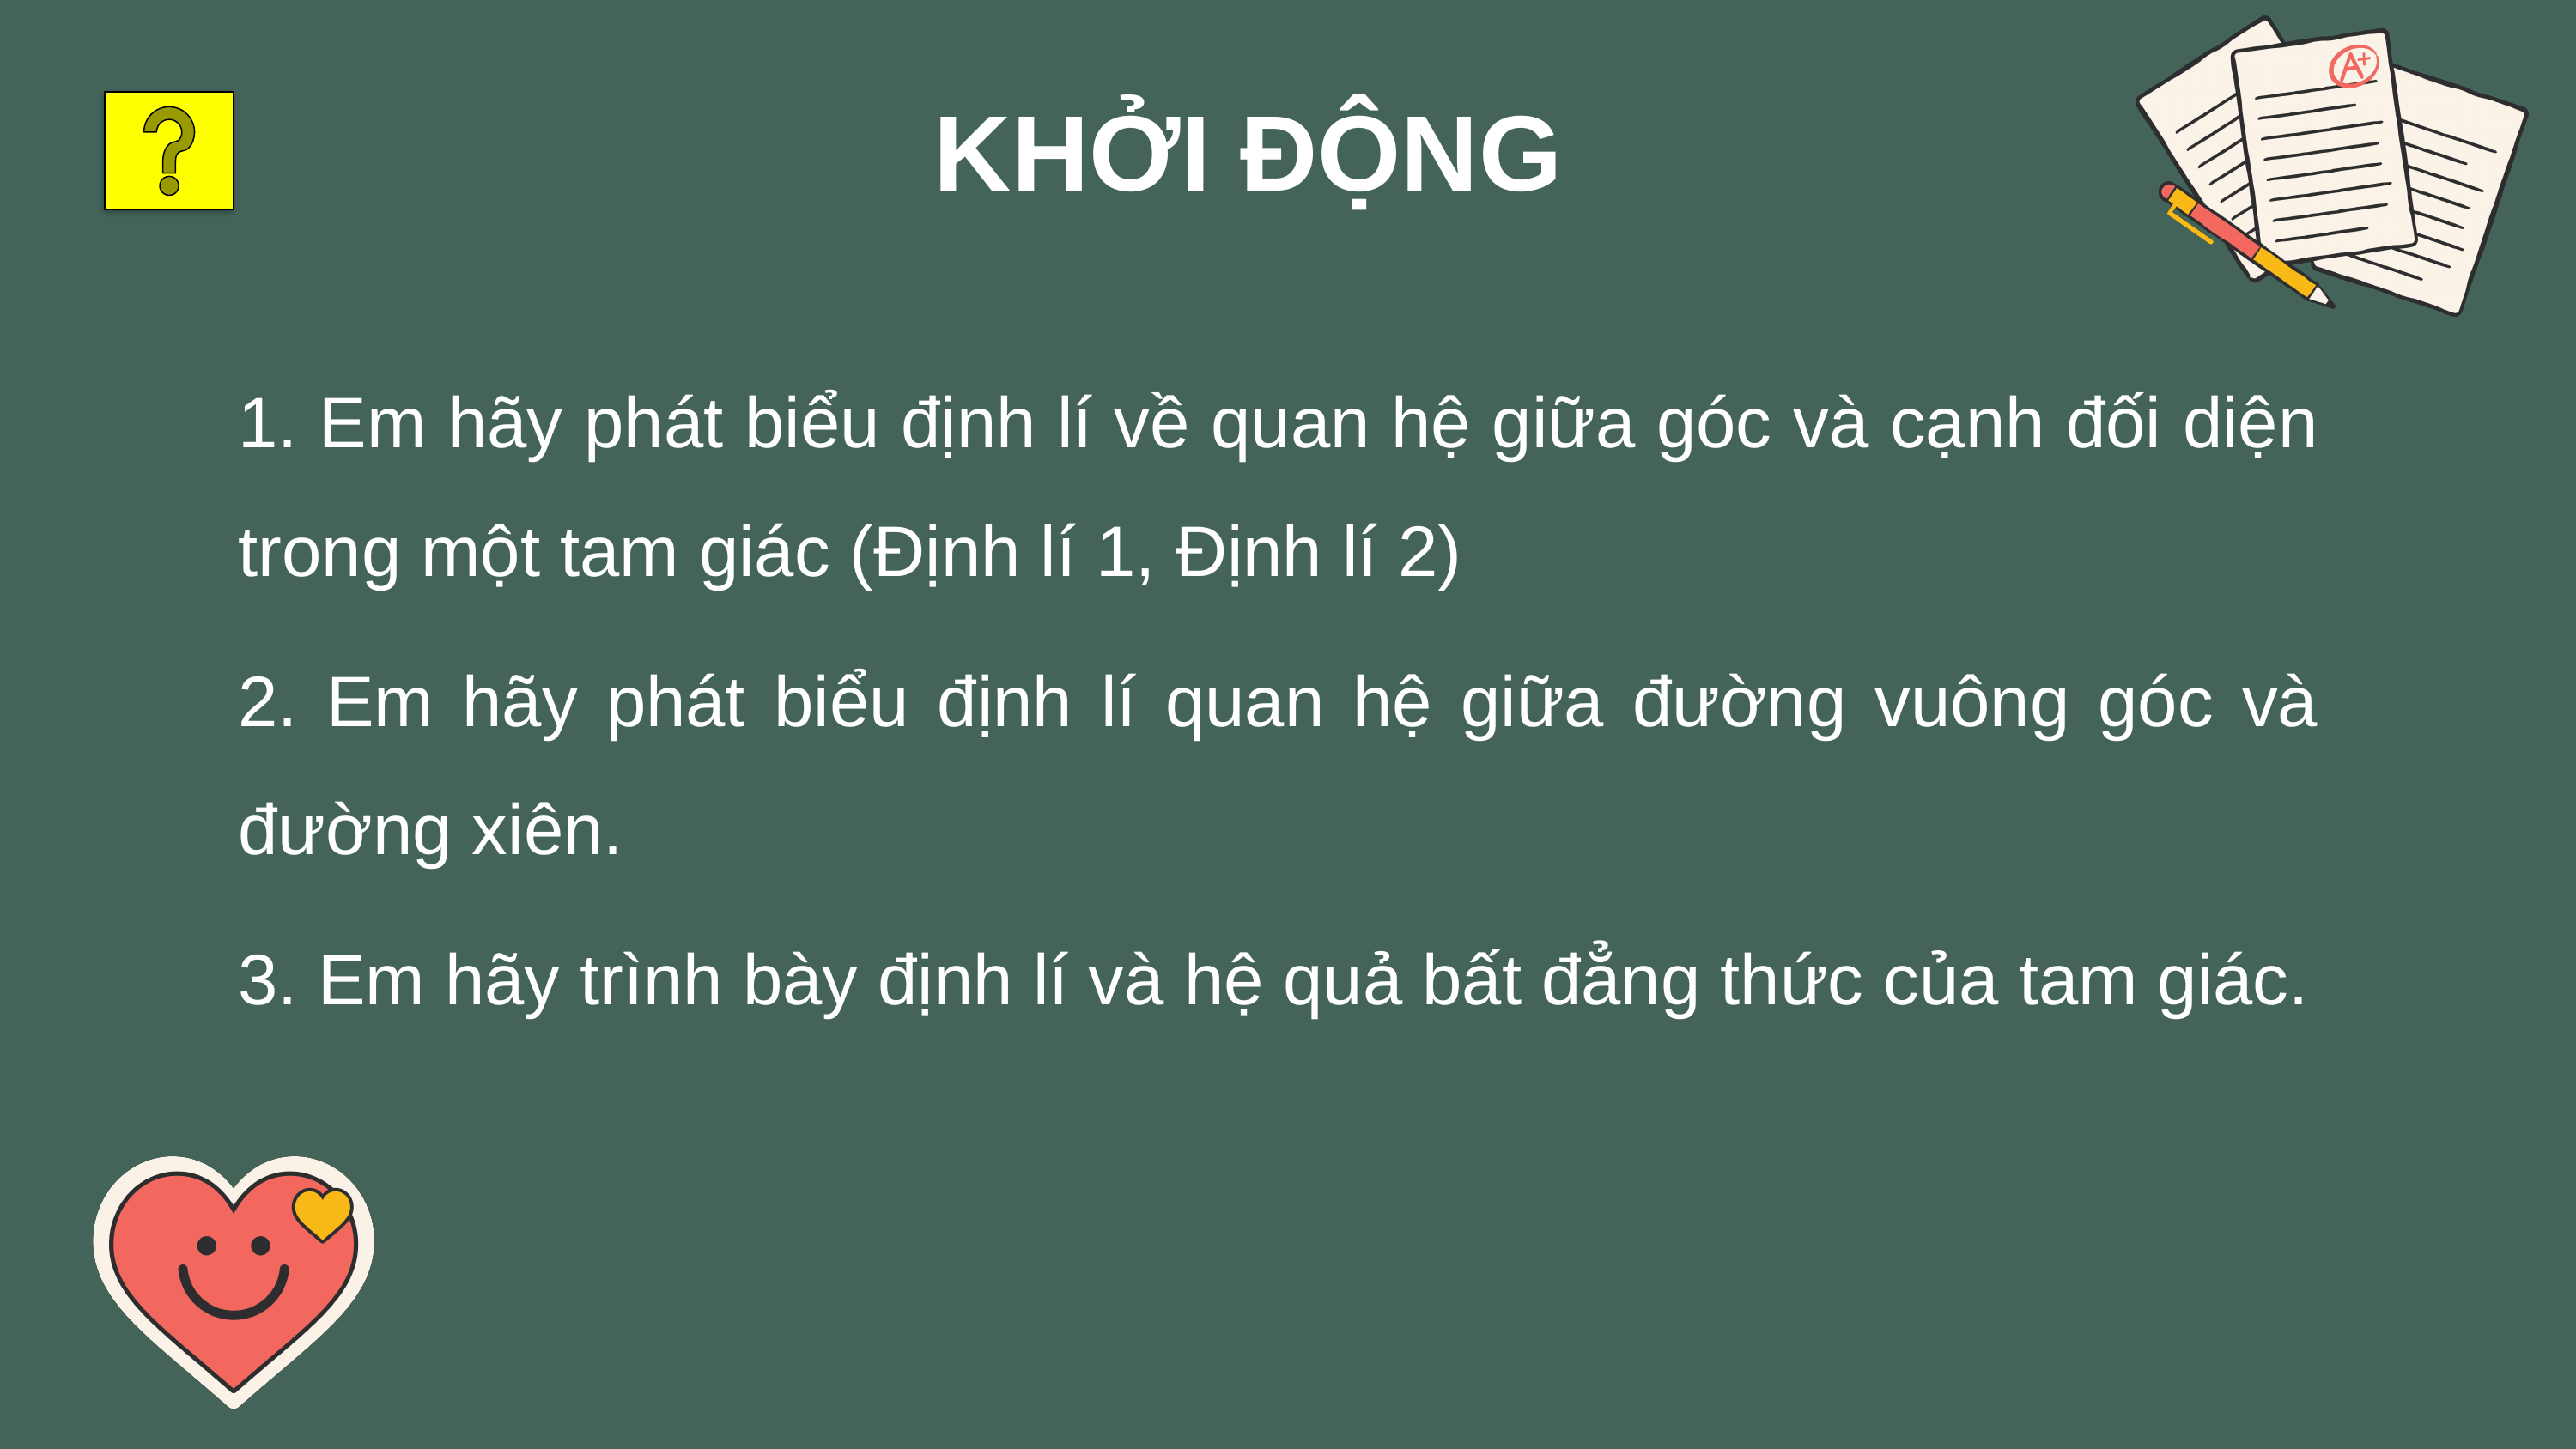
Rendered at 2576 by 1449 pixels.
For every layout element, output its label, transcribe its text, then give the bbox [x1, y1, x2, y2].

text_box 1. Em hãy phát biểu định lí về quan hệ giữa góc và cạnh đối diện trong một tam giác (Định lí 1, Định lí 2) 2. Em hãy phát biểu định lí quan hệ giữa đường vuông góc và đường xiên. 3. Em hãy trình bày định lí và hệ quả bất đẳng thức của tam giác. [225, 326, 2332, 1026]
picture [92, 1156, 375, 1410]
text_box KHỞI ĐỘNG [854, 58, 1643, 258]
picture [2136, 15, 2530, 318]
text_box [104, 91, 234, 210]
